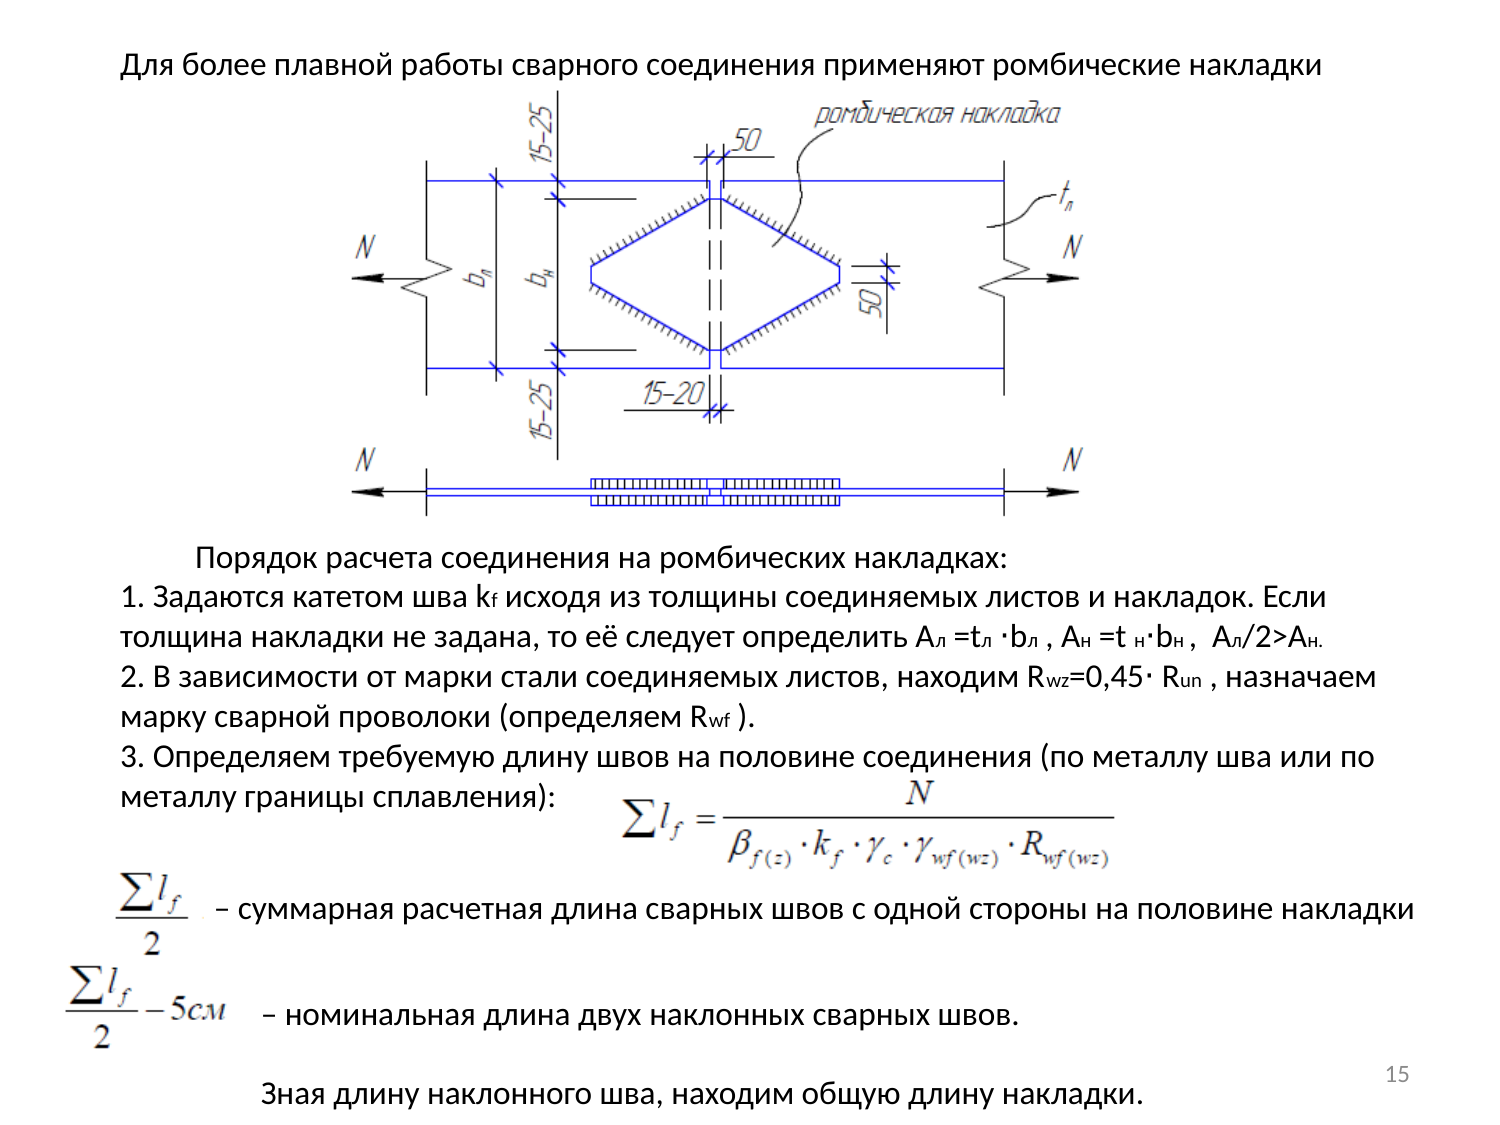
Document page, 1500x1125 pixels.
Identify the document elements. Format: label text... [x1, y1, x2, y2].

picture [58, 866, 236, 1062]
text_box Для более плавной работы сварного соединения применяют ромбические накладки [105, 35, 1500, 90]
picture [609, 773, 1127, 877]
text_box – суммарная расчетная длина сварных швов с одной стороны на половине накладки [210, 878, 1500, 934]
slide_number 15 [1074, 1042, 1425, 1103]
text_box – номинальная длина двух наклонных сварных швов. Зная длину наклонного шва, находим общую длину накладки. [246, 984, 1500, 1119]
text_box Порядок расчета соединения на ромбических накладках: 1. Задаются катетом шва kf исходя из толщины соединяемых листов и накладок. Если толщина накладки не задана, то её следует определить Ал =tл ⋅bл , Ан =t н⋅bн , Ал/2>Ан. 2. В зависимости от марки стали соединяемых листов, находим Rwz=0,45⋅ Run , назначаем марку сварной проволоки (определяем Rwf ). 3. Определяем требуемую длину швов на половине соединения (по металлу шва или по металлу границы сплавления): [105, 527, 1500, 878]
picture [292, 81, 1126, 533]
